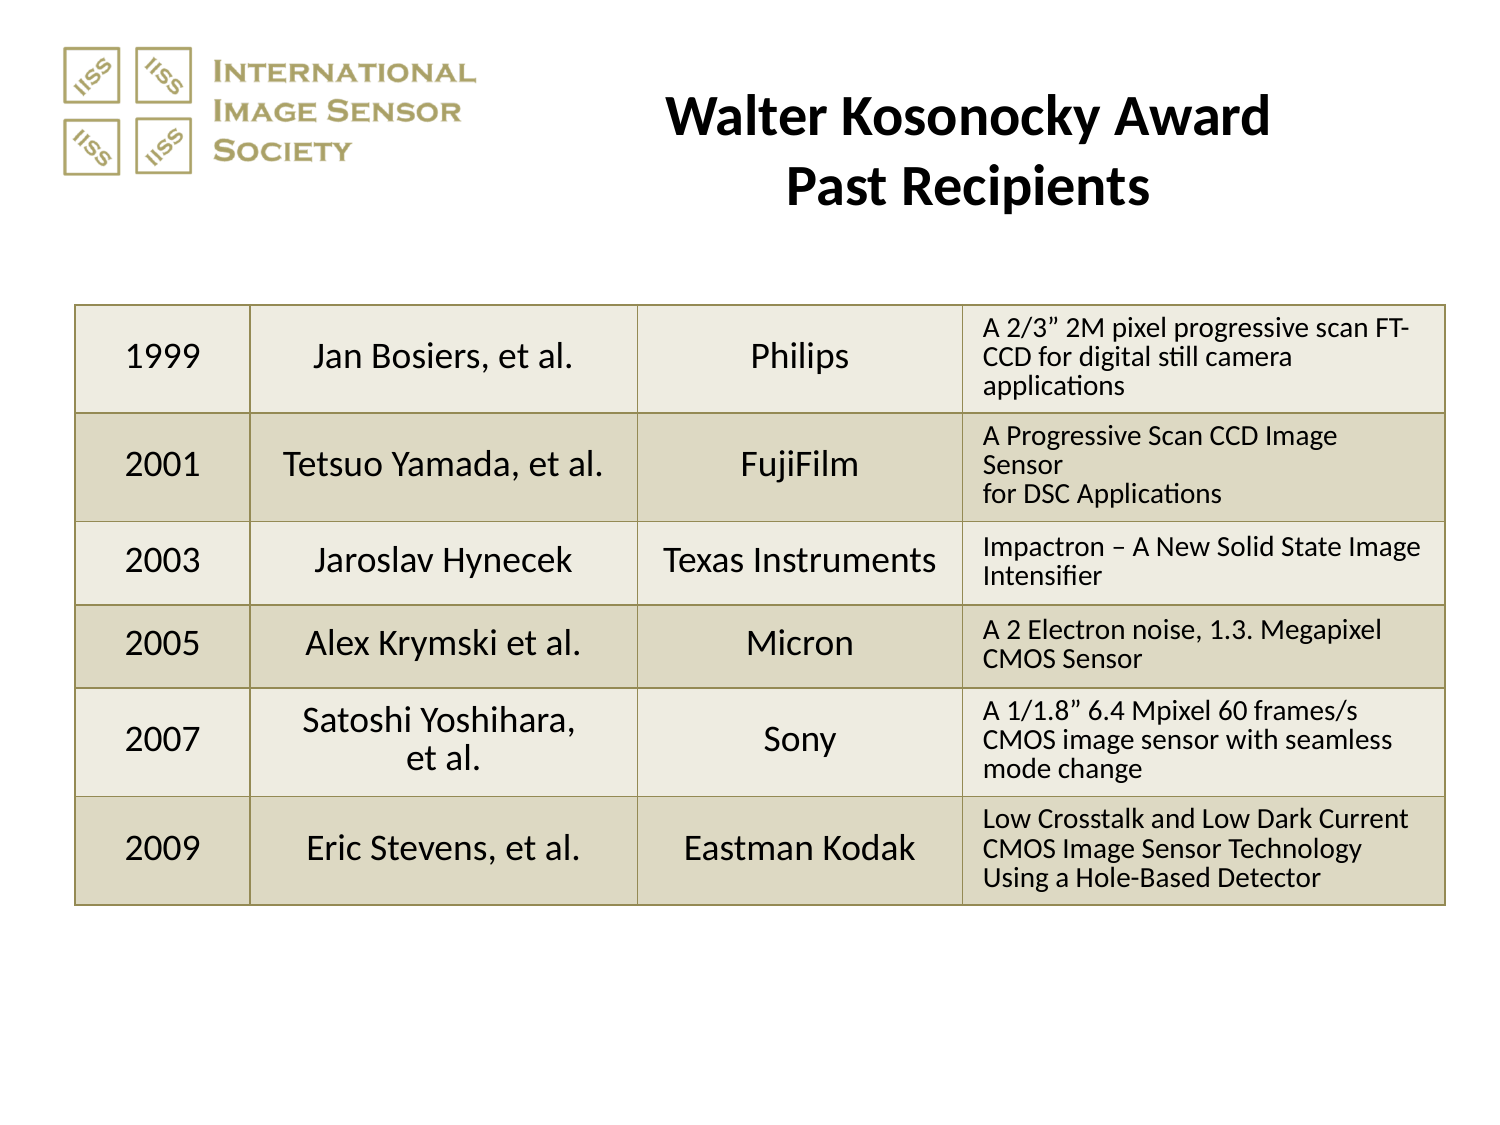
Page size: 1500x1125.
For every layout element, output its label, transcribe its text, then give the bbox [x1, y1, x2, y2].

table_cell 2005 [76, 606, 249, 687]
table_cell Sony [638, 689, 962, 796]
table_cell Satoshi Yoshihara, et al. [251, 689, 637, 796]
table_header 1999 [76, 306, 249, 412]
table_header Philips [638, 306, 962, 412]
table_cell A 2 Electron noise, 1.3. Megapixel CMOS Sensor [963, 606, 1444, 687]
table_cell 2001 [76, 414, 249, 521]
table_cell FujiFilm [638, 414, 962, 521]
table_cell Impactron – A New Solid State Image Intensifier [963, 522, 1444, 604]
title Walter Kosonocky Award Past Recipients [512, 82, 1425, 213]
table_cell 2007 [76, 689, 249, 796]
table_cell Low Crosstalk and Low Dark Current CMOS Image Sensor Technology Using a Hole-Based Detector [963, 797, 1444, 904]
table_header A 2/3” 2M pixel progressive scan FT-CCD for digital still camera applications [963, 306, 1444, 412]
table_cell Eric Stevens, et al. [251, 797, 637, 904]
table_cell A 1/1.8” 6.4 Mpixel 60 frames/s CMOS image sensor with seamless mode change [963, 689, 1444, 796]
table_cell Alex Krymski et al. [251, 606, 637, 687]
table_cell Eastman Kodak [638, 797, 962, 904]
table_cell Texas Instruments [638, 522, 962, 604]
table_cell Tetsuo Yamada, et al. [251, 414, 637, 521]
table_cell 2003 [76, 522, 249, 604]
table_header Jan Bosiers, et al. [251, 306, 637, 412]
table_cell A Progressive Scan CCD Image Sensor for DSC Applications [963, 414, 1444, 521]
picture [49, 37, 501, 191]
table_cell Micron [638, 606, 962, 687]
table_cell Jaroslav Hynecek [251, 522, 637, 604]
table_cell 2009 [76, 797, 249, 904]
